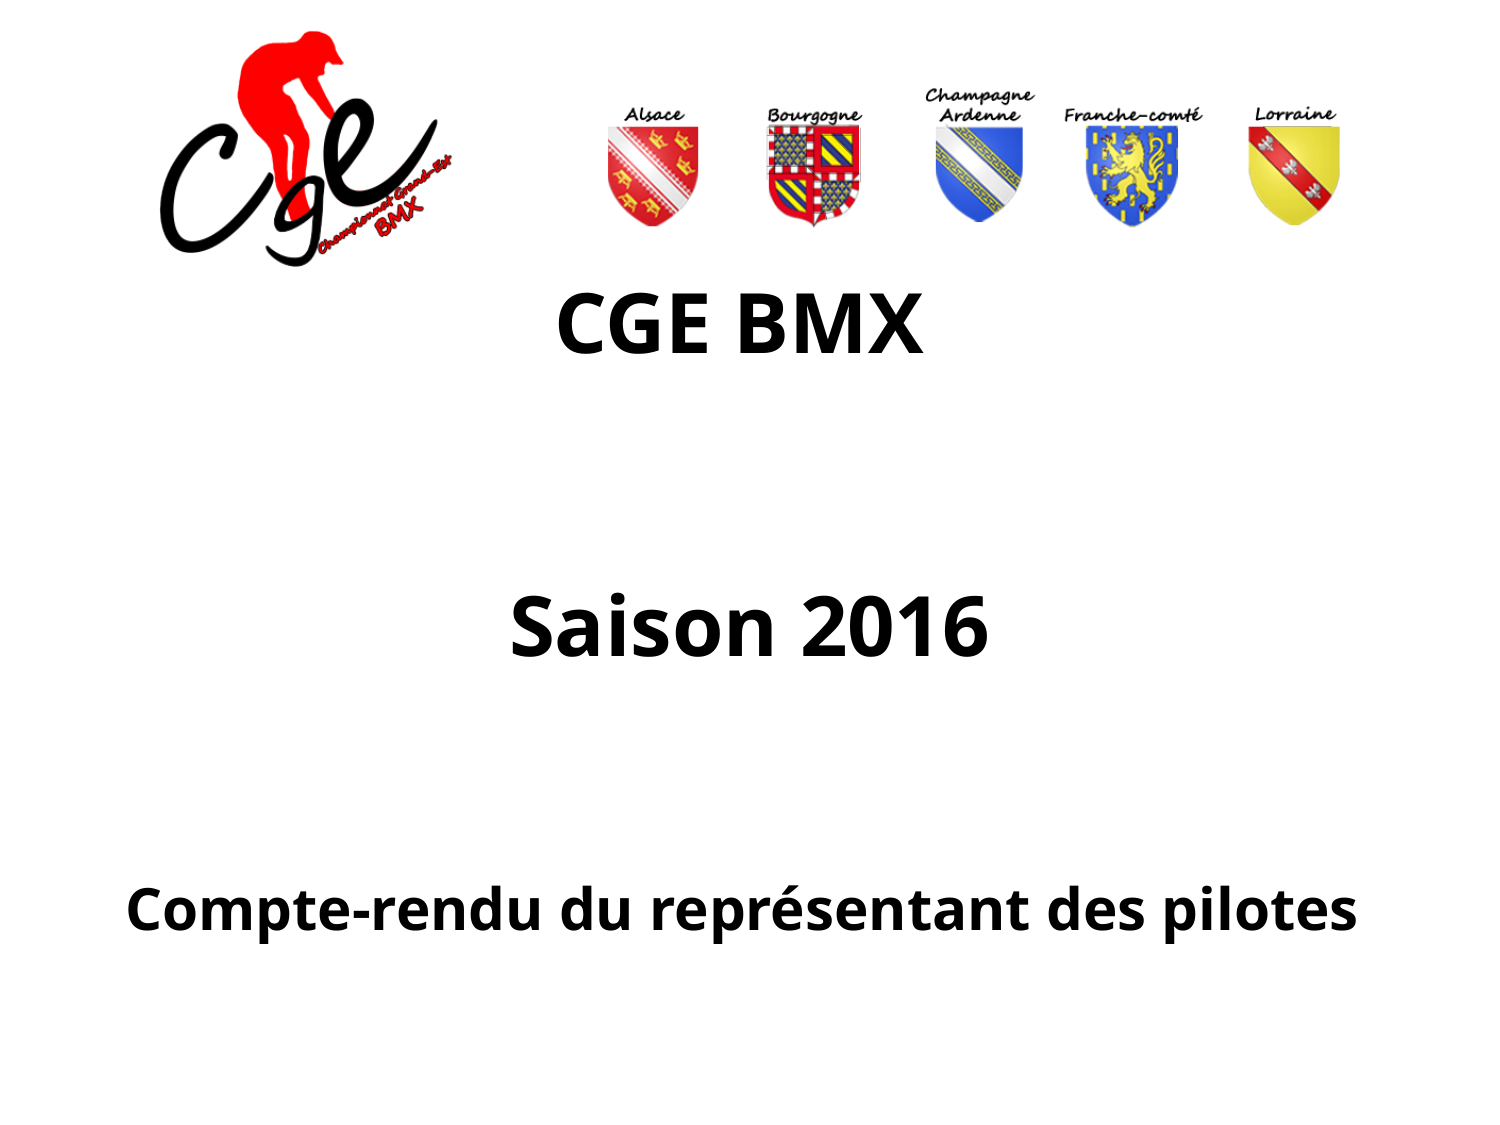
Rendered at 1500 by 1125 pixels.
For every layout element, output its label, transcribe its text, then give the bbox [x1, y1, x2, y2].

picture [123, 18, 1359, 284]
list CGE BMX Saison 2016 Compte-rendu du représentant des pilotes [75, 262, 1425, 1005]
